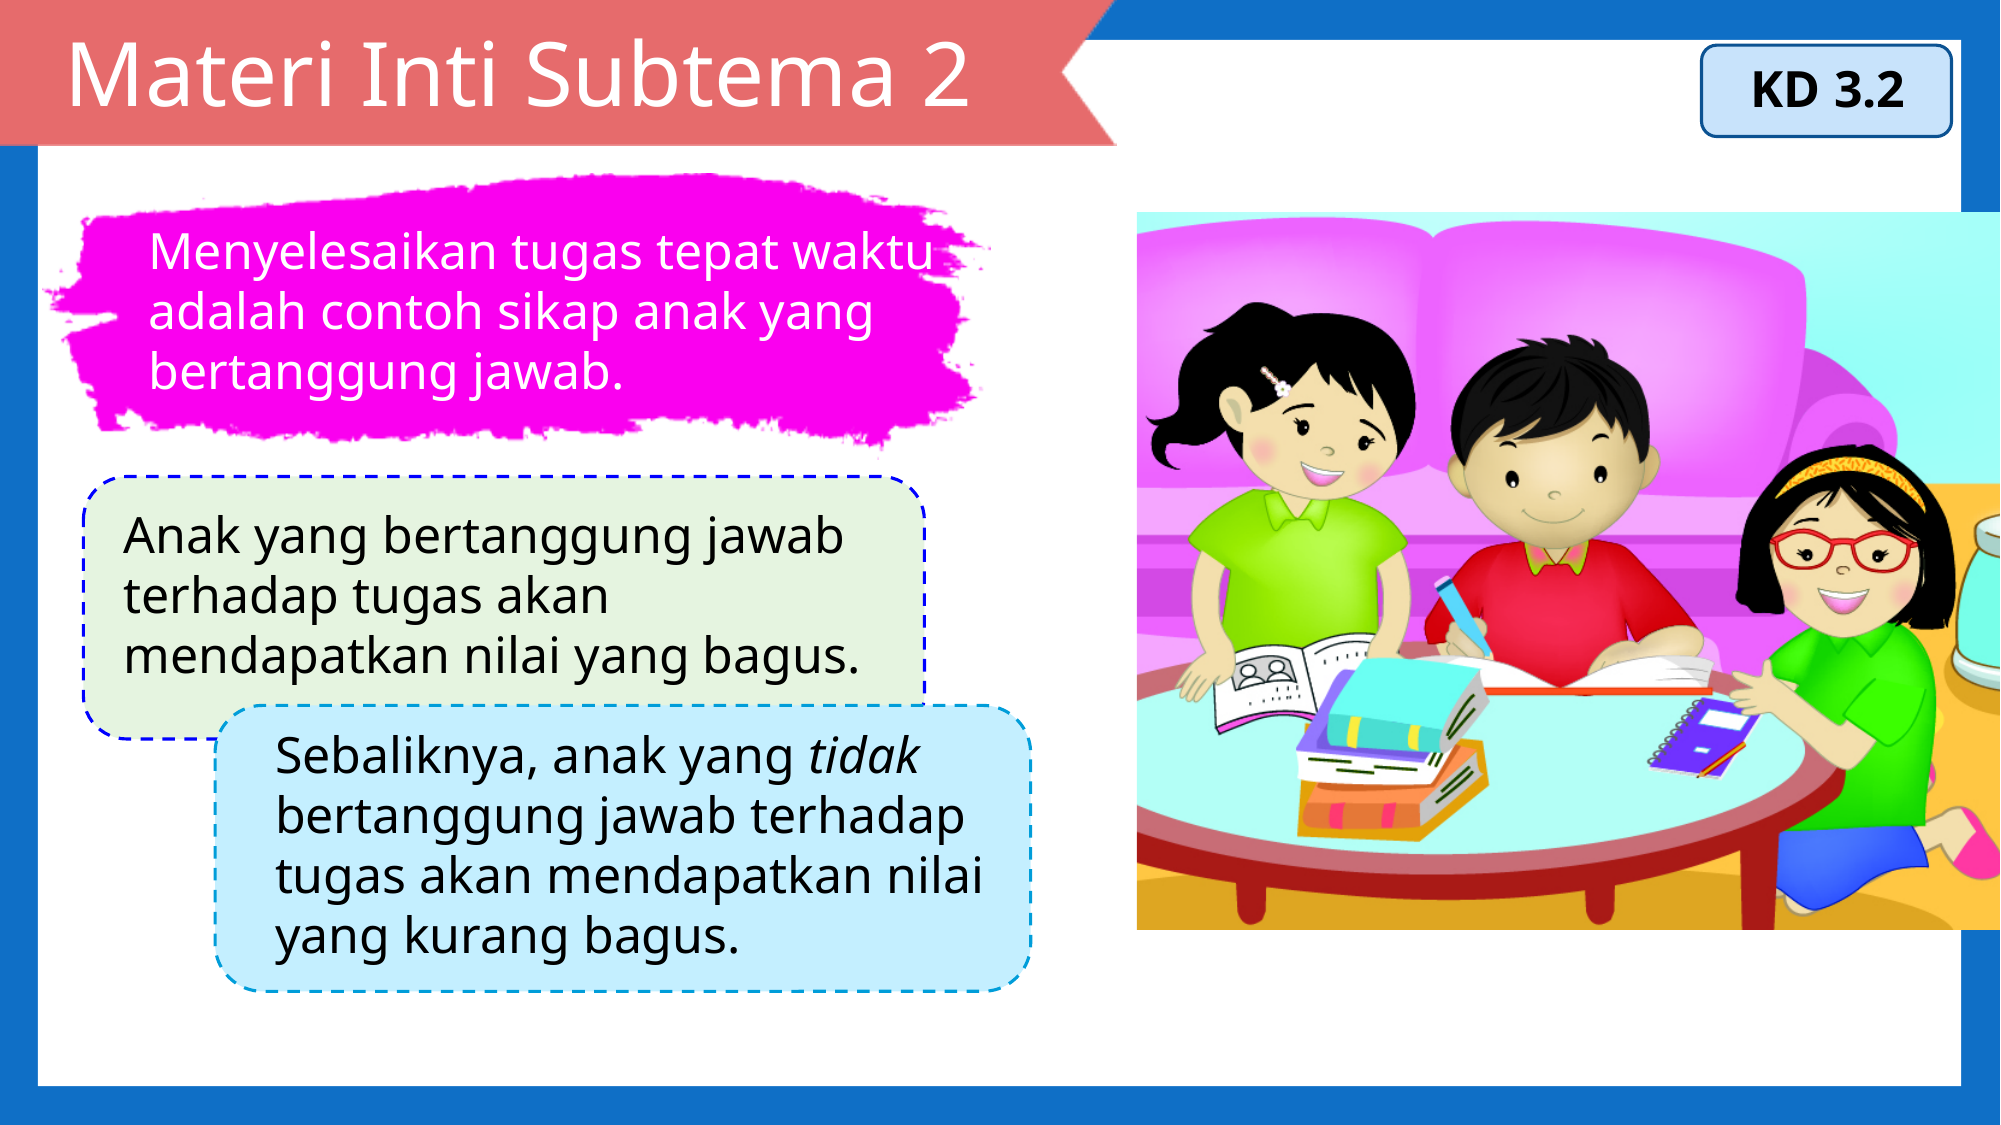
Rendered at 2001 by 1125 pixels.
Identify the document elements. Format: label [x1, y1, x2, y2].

text_box [214, 705, 1031, 992]
text_box [0, 0, 1117, 147]
picture [1136, 212, 2000, 930]
text_box [42, 173, 1017, 461]
text_box [1701, 44, 1952, 137]
text_box [83, 476, 934, 740]
